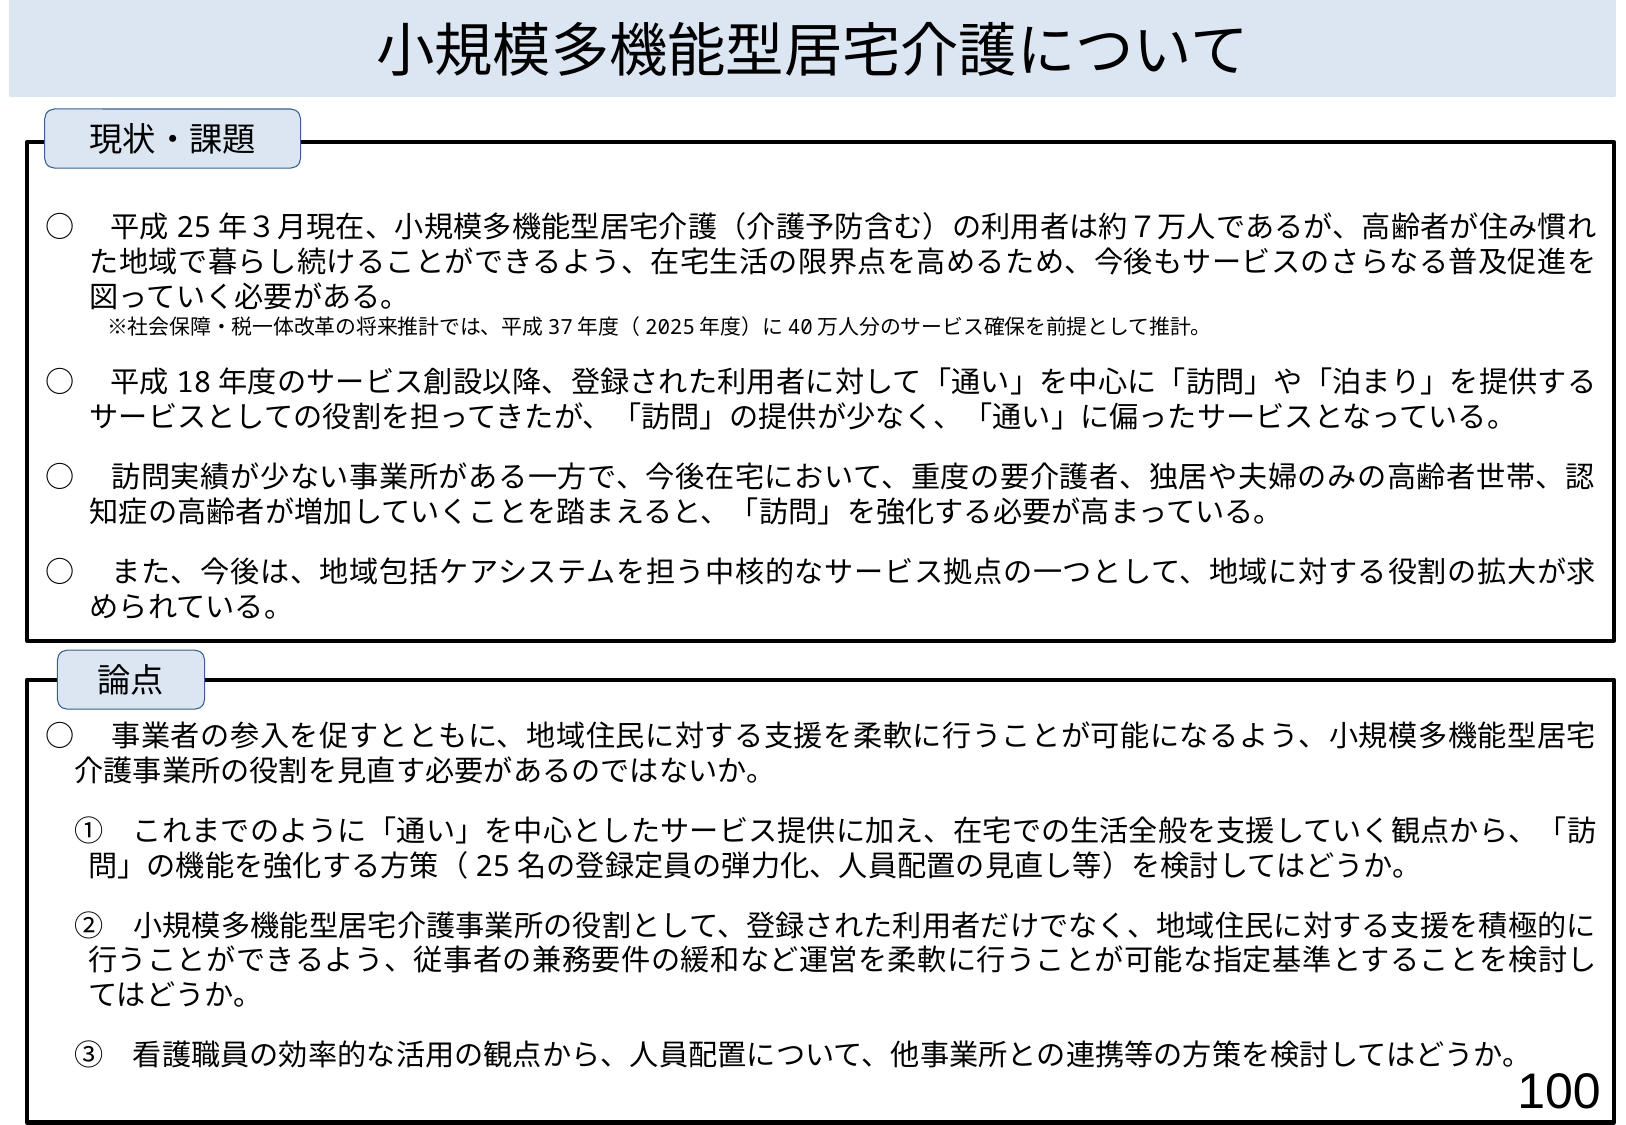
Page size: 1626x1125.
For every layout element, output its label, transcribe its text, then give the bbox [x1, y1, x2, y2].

text_box ○ 事業者の参入を促すとともに、地域住民に対する支援を柔軟に行うことが可能になるよう、小規模多機能型居宅介護事業所の役割を見直す必要があるのではないか。 ① これまでのように「通い」を中心としたサービス提供に加え、在宅での生活全般を支援していく観点から、「訪問」の機能を強化する方策（25名の登録定員の弾力化、人員配置の見直し等）を検討してはどうか。 ② 小規模多機能型居宅介護事業所の役割として、登録された利用者だけでなく、地域住民に対する支援を積極的に行うことができるよう、従事者の兼務要件の緩和など運営を柔軟に行うことが可能な指定基準とすることを検討してはどうか。 ③ 看護職員の効率的な活用の観点から、人員配置について、他事業所との連携等の方策を検討してはどうか。 [25, 678, 1616, 1125]
text_box 論点 [55, 647, 207, 712]
text_box 現状・課題 [42, 106, 303, 171]
text_box ○ 平成25年３月現在、小規模多機能型居宅介護（介護予防含む）の利用者は約７万人であるが、高齢者が住み慣れた地域で暮らし続けることができるよう、在宅生活の限界点を高めるため、今後もサービスのさらなる普及促進を図っていく必要がある。 ※社会保障・税一体改革の将来推計では、平成37年度（2025年度）に40万人分のサービス確保を前提として推計。 ○ 平成18年度のサービス創設以降、登録された利用者に対して「通い」を中心に「訪問」や「泊まり」を提供するサービスとしての役割を担ってきたが、「訪問」の提供が少なく、「通い」に偏ったサービスとなっている。 ○ 訪問実績が少ない事業所がある一方で、今後在宅において、重度の要介護者、独居や夫婦のみの高齢者世帯、認知症の高齢者が増加していくことを踏まえると、「訪問」を強化する必要が高まっている。 ○ また、今後は、地域包括ケアシステムを担う中核的なサービス拠点の一つとして、地域に対する役割の拡大が求められている。 [25, 140, 1616, 643]
text_box 小規模多機能型居宅介護について [9, 0, 1616, 97]
slide_number 100 [1497, 1058, 1616, 1119]
